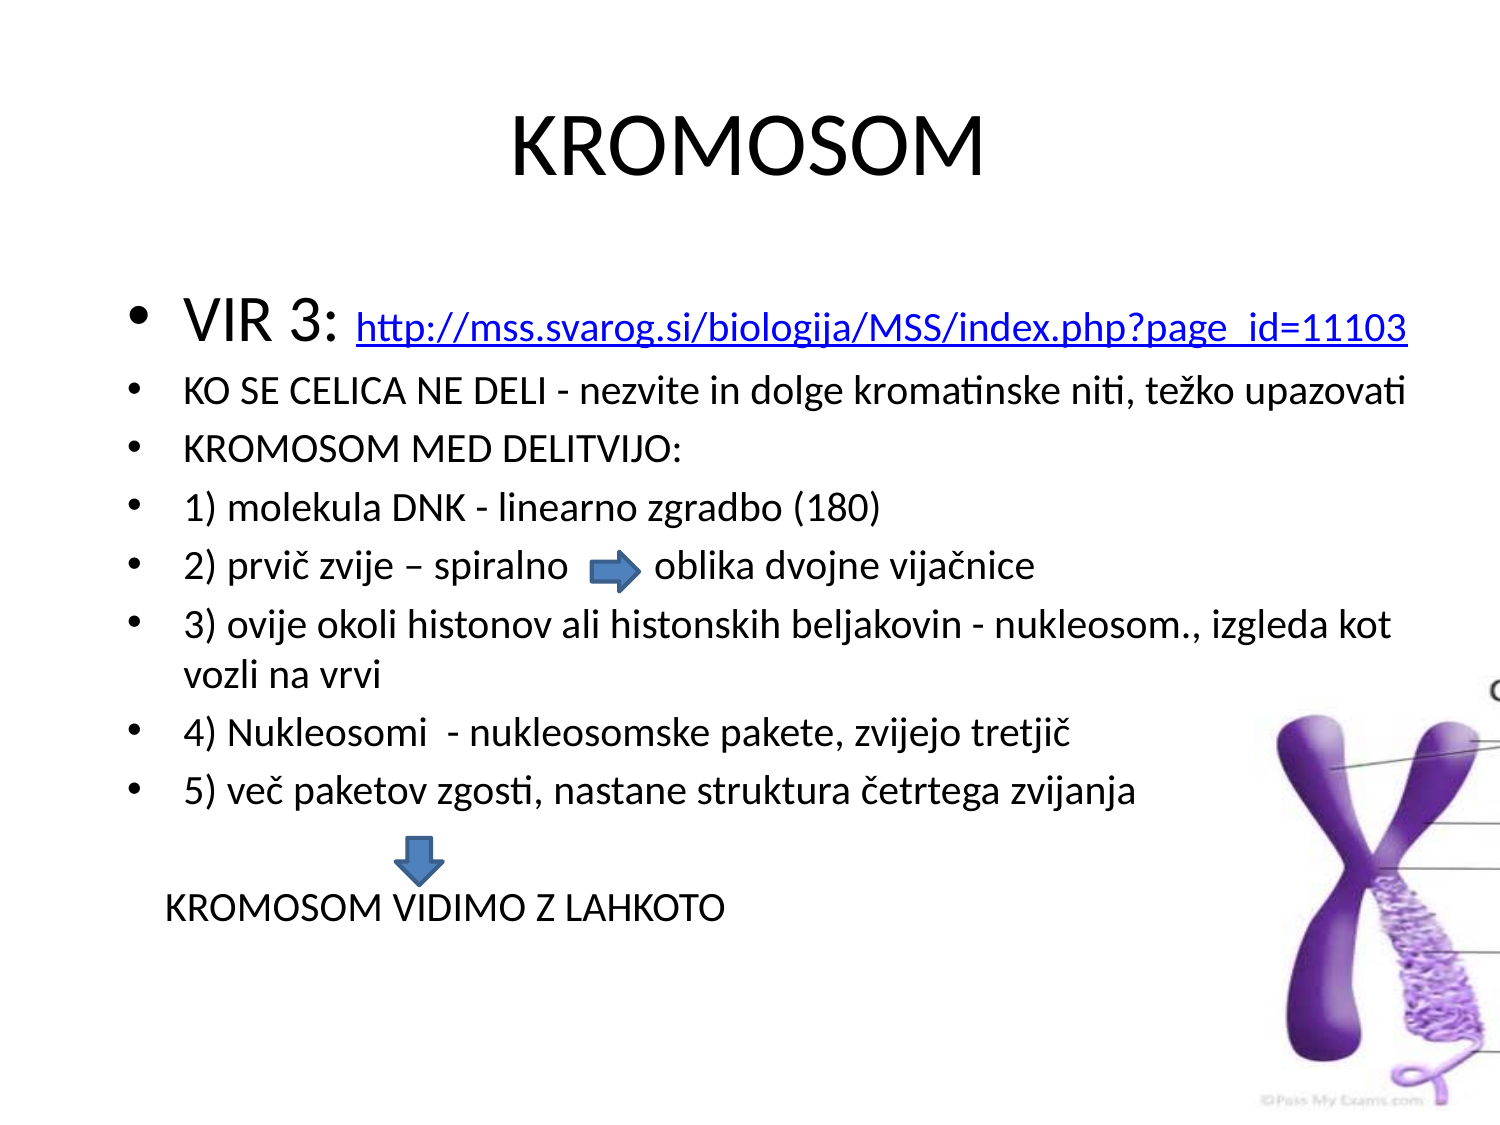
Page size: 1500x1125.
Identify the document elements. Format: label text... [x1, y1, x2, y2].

title KROMOSOM [75, 45, 1425, 233]
picture [1198, 654, 1500, 1125]
text_box [589, 549, 642, 594]
text_box [393, 835, 445, 888]
list VIR 3: http://mss.svarog.si/biologija/MSS/index.php?page_id=11103 KO SE CELICA NE DELI - nezvite in dolge kromatinske niti, težko upazovati KROMOSOM MED DELITVIJO: 1) molekula DNK - linearno zgradbo (180) 2) prvič zvije – spiralno oblika dvojne vijačnice 3) ovije okoli histonov ali histonskih beljakovin - nukleosom., izgleda kot vozli na vrvi 4) Nukleosomi - nukleosomske pakete, zvijejo tretjič 5) več paketov zgosti, nastane struktura četrtega zvijanja KROMOSOM VIDIMO Z LAHKOTO [112, 267, 1463, 1010]
